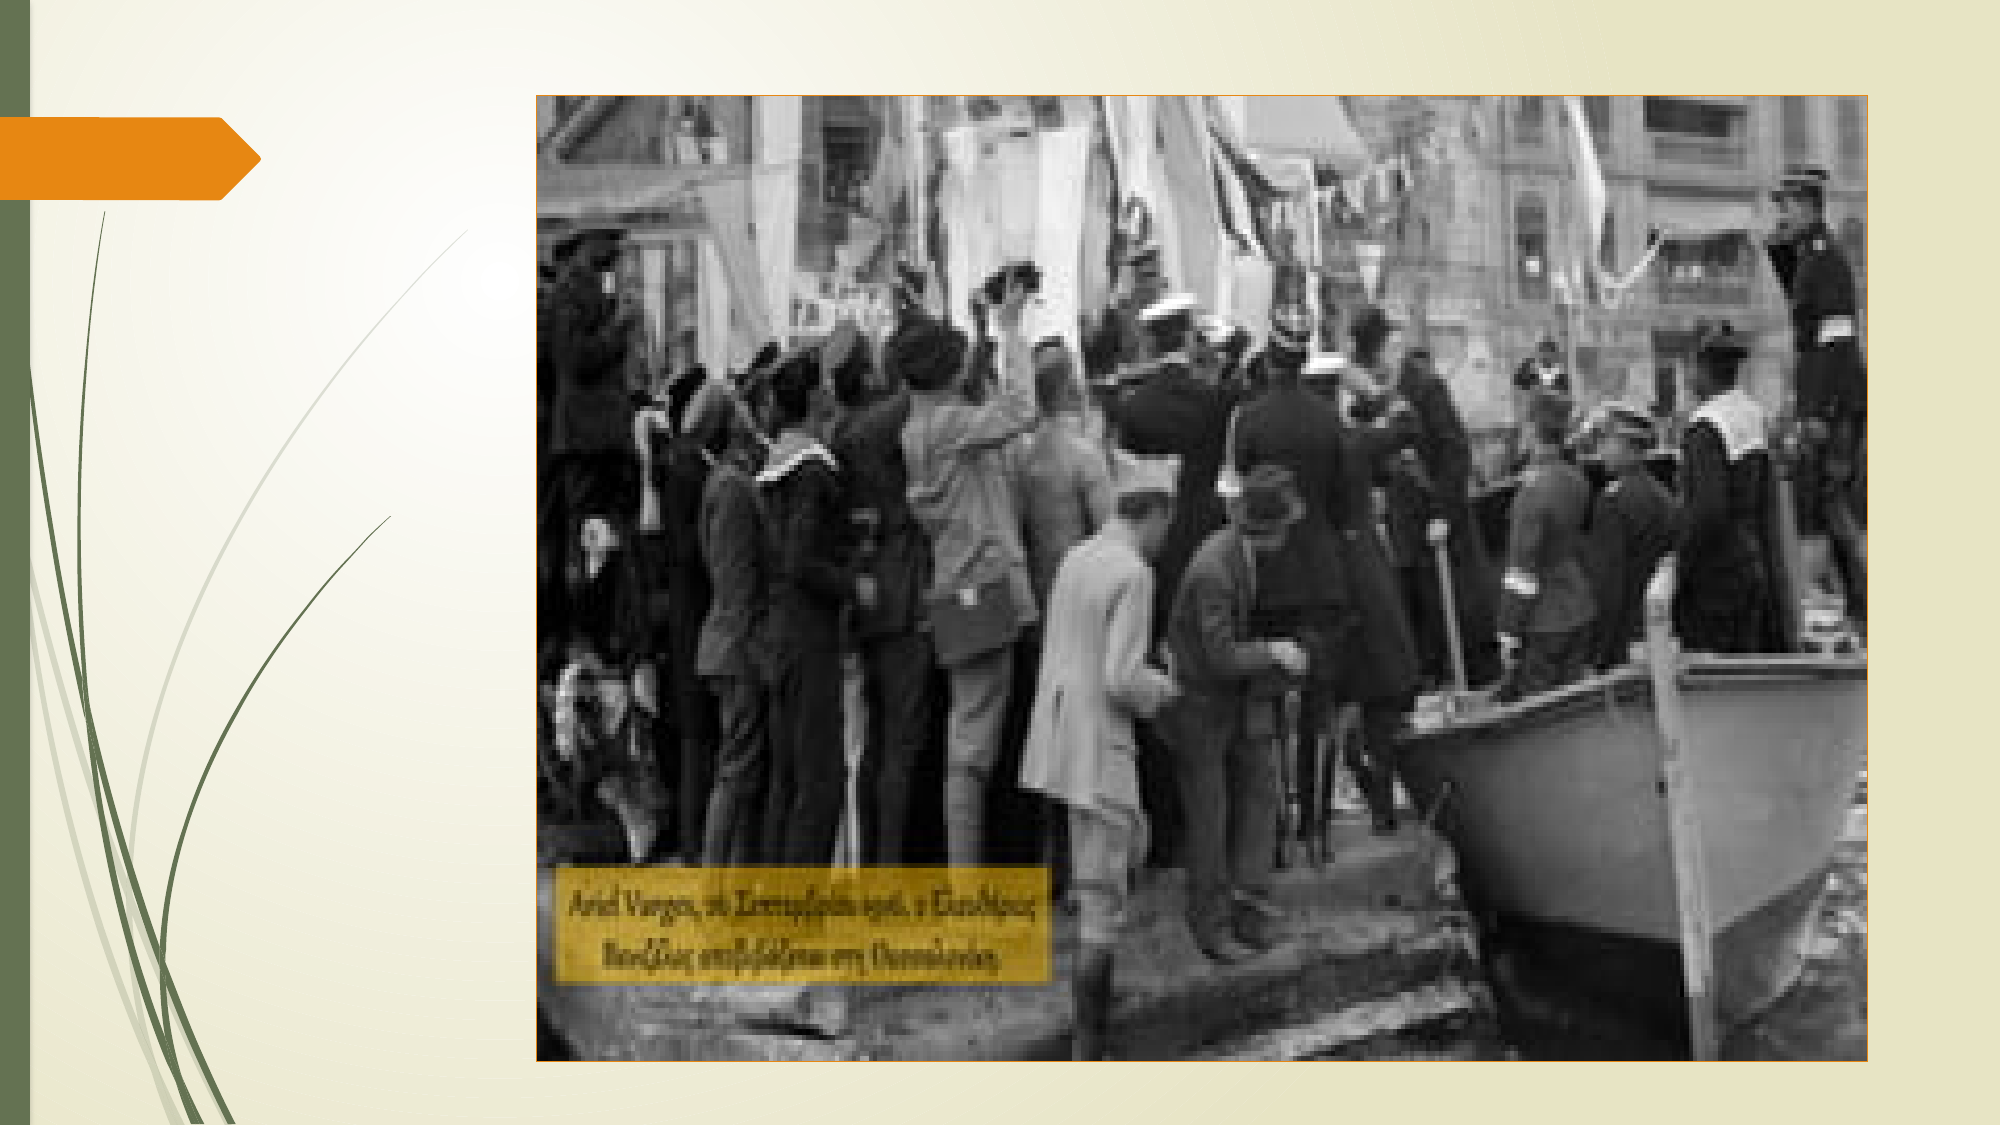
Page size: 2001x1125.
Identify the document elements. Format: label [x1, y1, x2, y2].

picture [535, 94, 1868, 1062]
